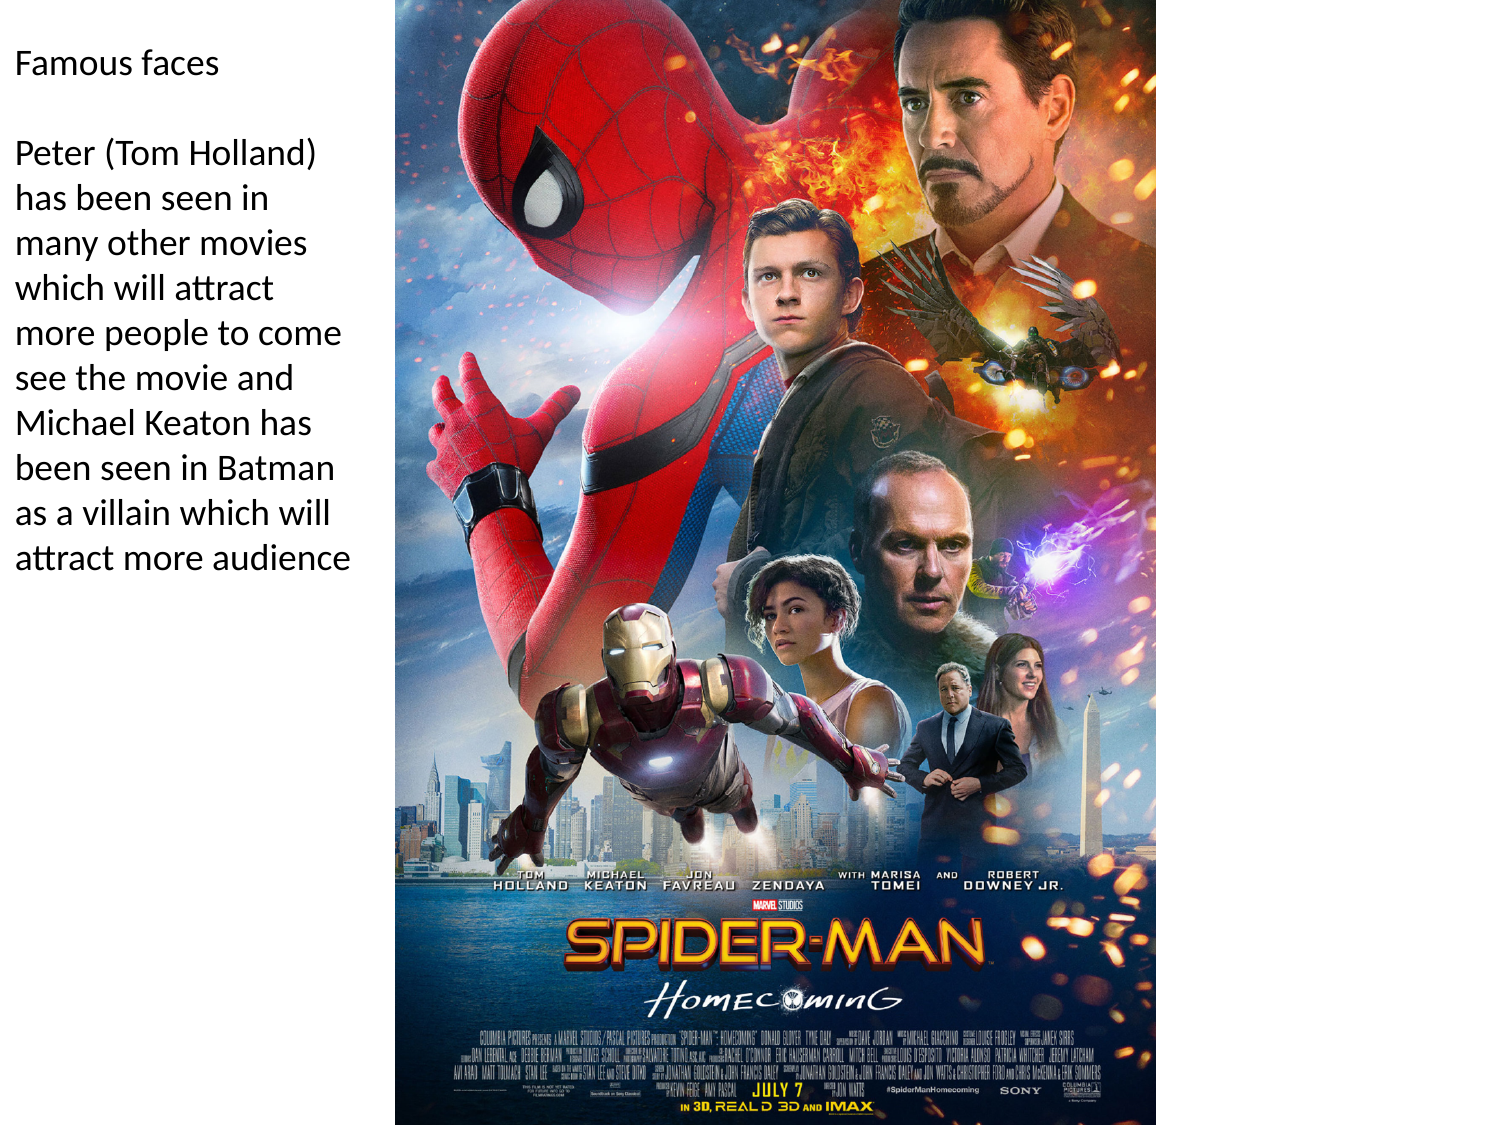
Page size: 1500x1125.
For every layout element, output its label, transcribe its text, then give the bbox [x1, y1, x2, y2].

text_box Famous faces Peter (Tom Holland) has been seen in many other movies which will attract more people to come see the movie and Michael Keaton has been seen in Batman as a villain which will attract more audience [0, 30, 372, 586]
picture [395, 0, 1156, 1125]
